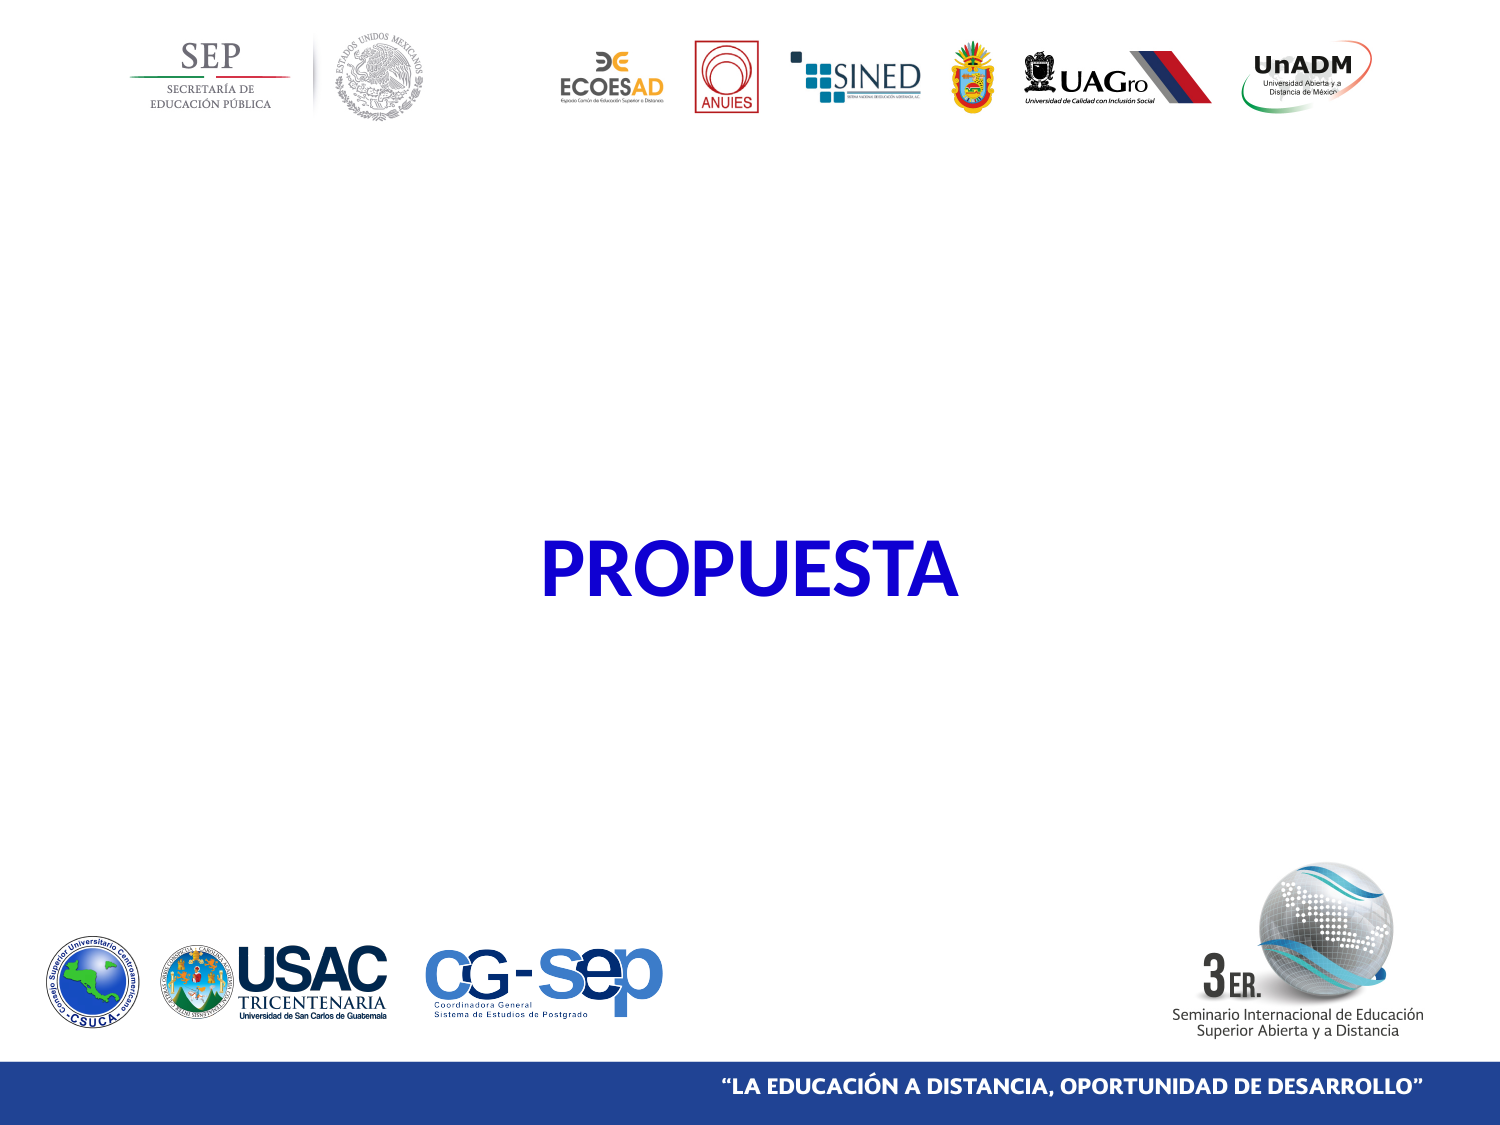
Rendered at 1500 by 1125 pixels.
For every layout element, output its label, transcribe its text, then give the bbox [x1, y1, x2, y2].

picture [0, 0, 1500, 1125]
title PROPUESTA [23, 502, 1477, 622]
